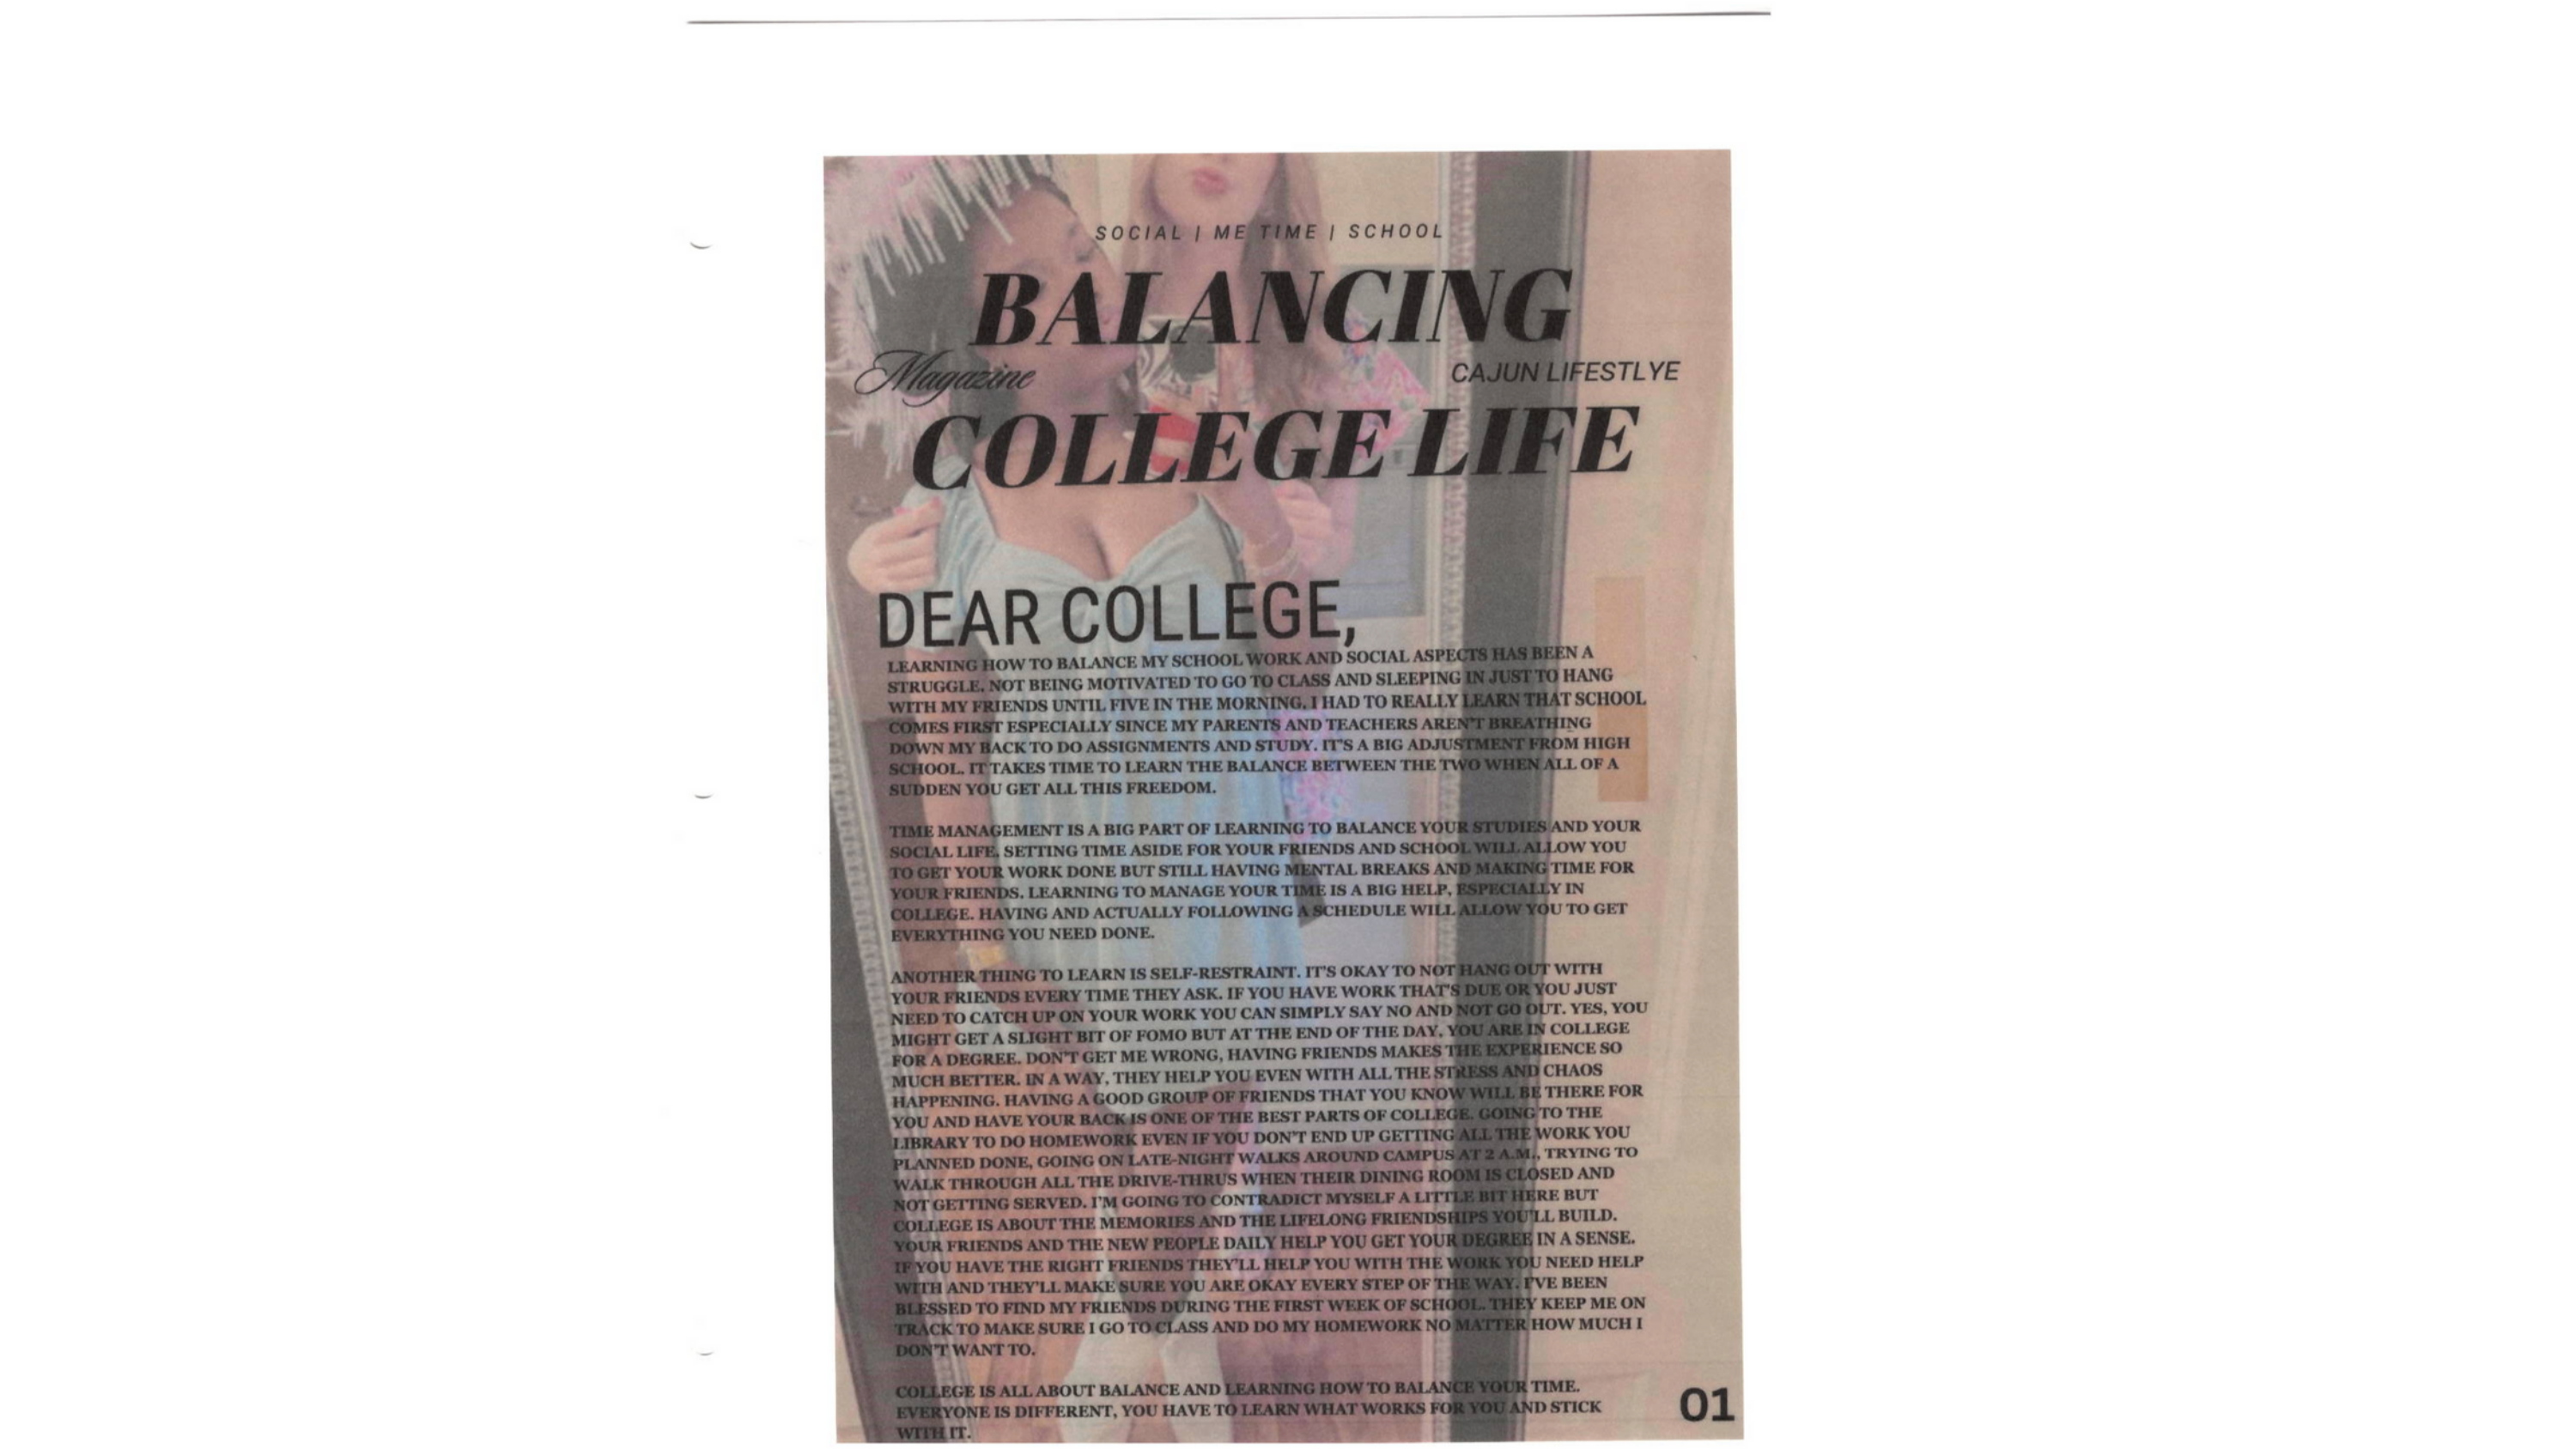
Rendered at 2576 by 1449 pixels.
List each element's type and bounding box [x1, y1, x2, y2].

text_box [656, 0, 1777, 1449]
